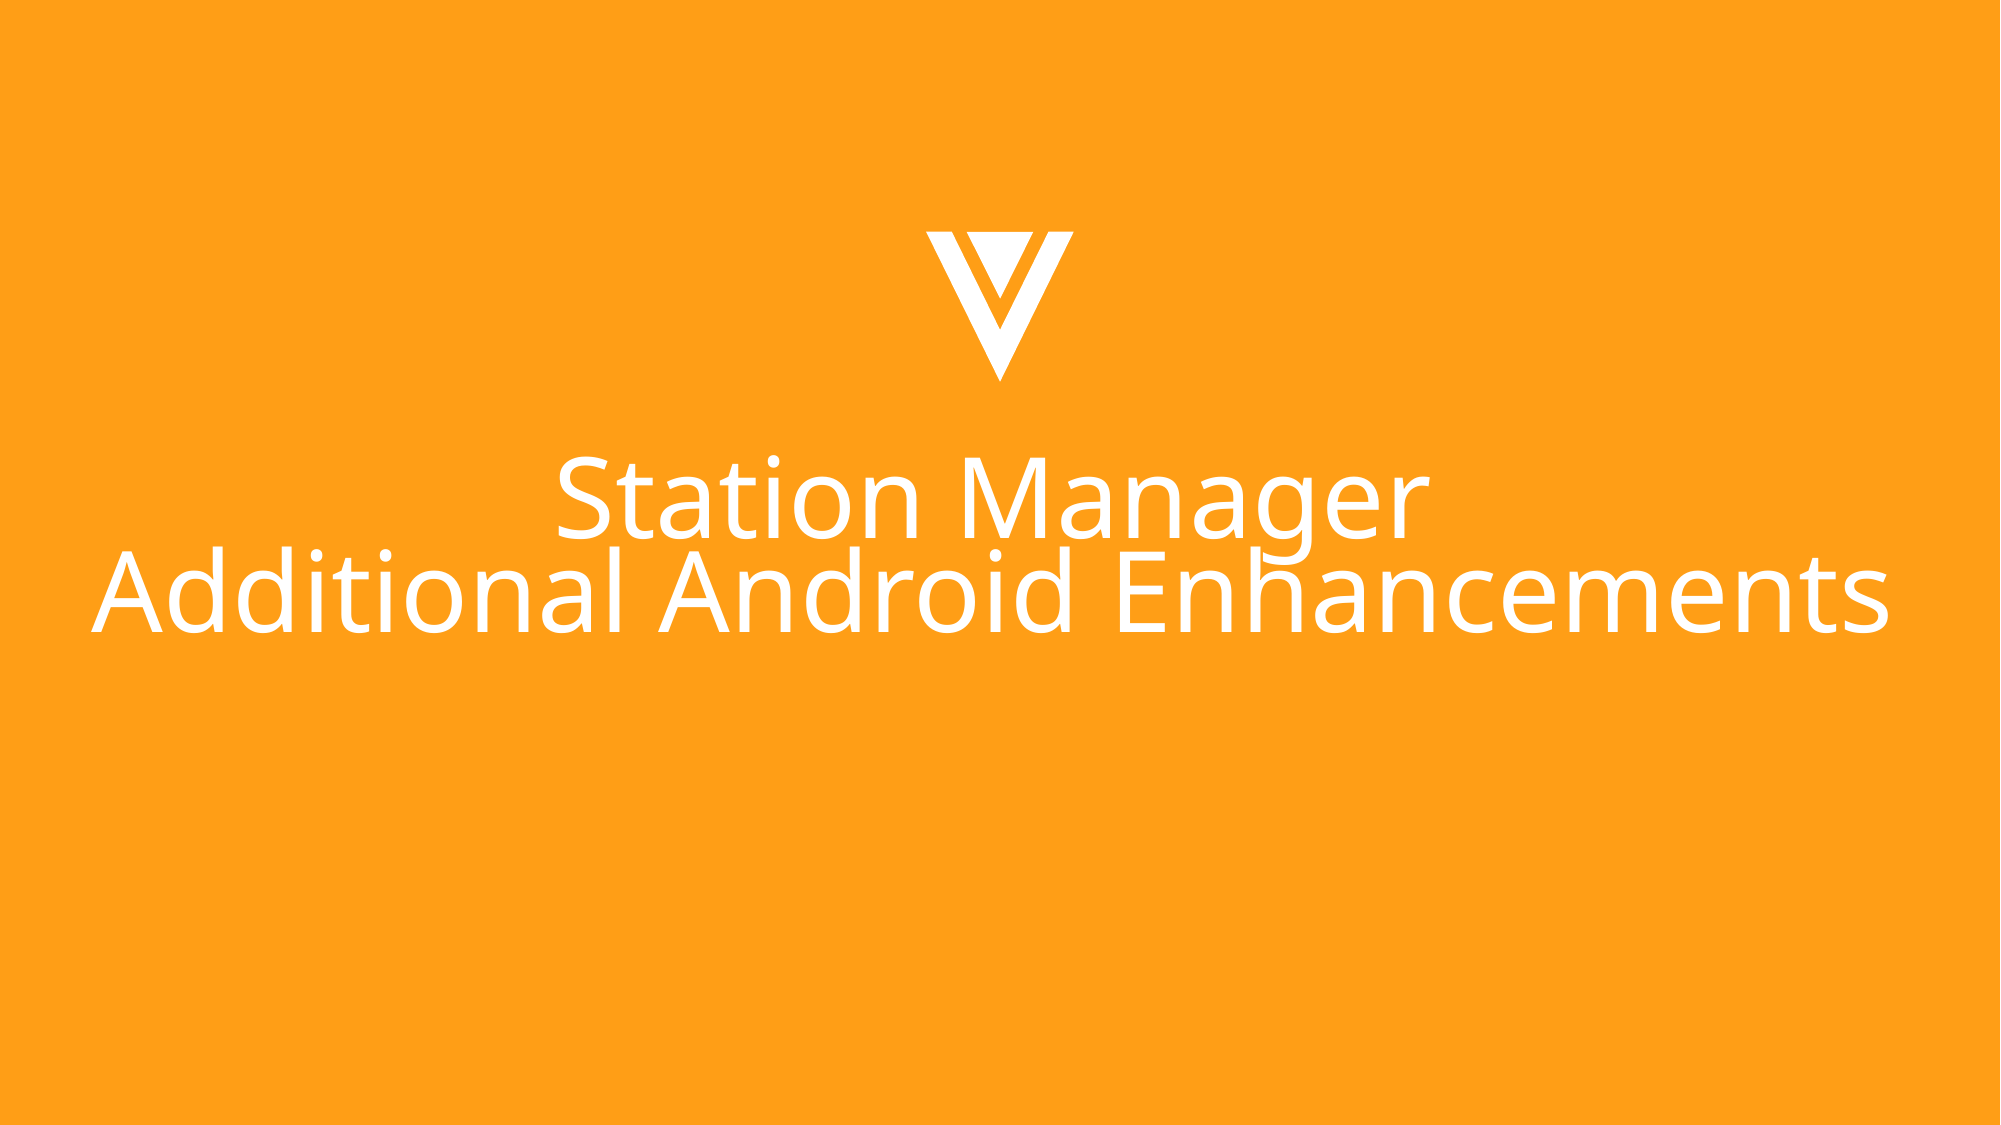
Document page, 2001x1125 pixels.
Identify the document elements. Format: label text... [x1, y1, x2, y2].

title Station Manager Additional Android Enhancements [0, 267, 1986, 660]
